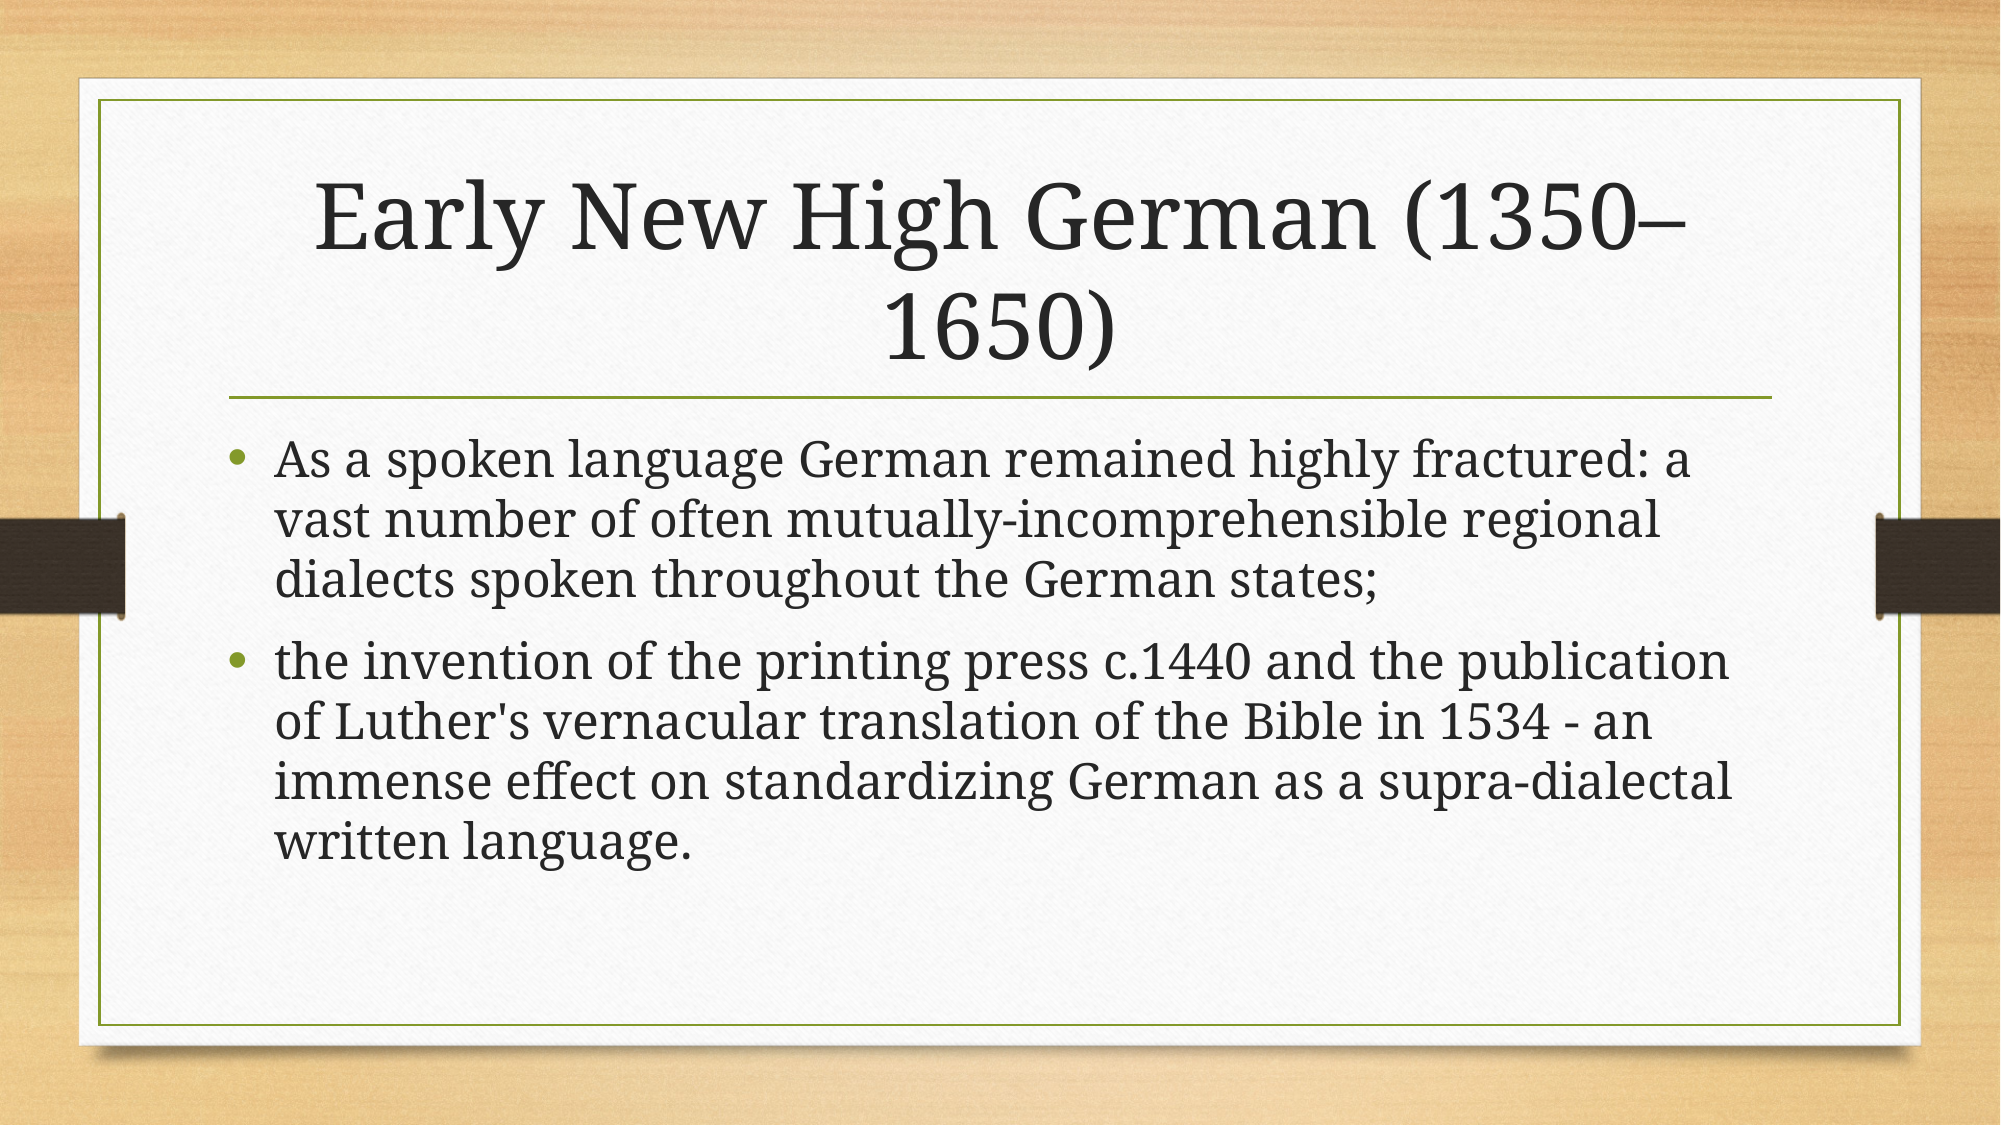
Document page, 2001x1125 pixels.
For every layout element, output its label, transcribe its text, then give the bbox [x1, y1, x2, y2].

list As a spoken language German remained highly fractured: a vast number of often mutually-incomprehensible regional dialects spoken throughout the German states; the invention of the printing press c.1440 and the publication of Luther's vernacular translation of the Bible in 1534 - an immense effect on standardizing German as a supra-dialectal written language. [212, 419, 1788, 964]
title Early New High German (1350–1650) [212, 161, 1788, 375]
picture [0, 0, 2001, 1125]
